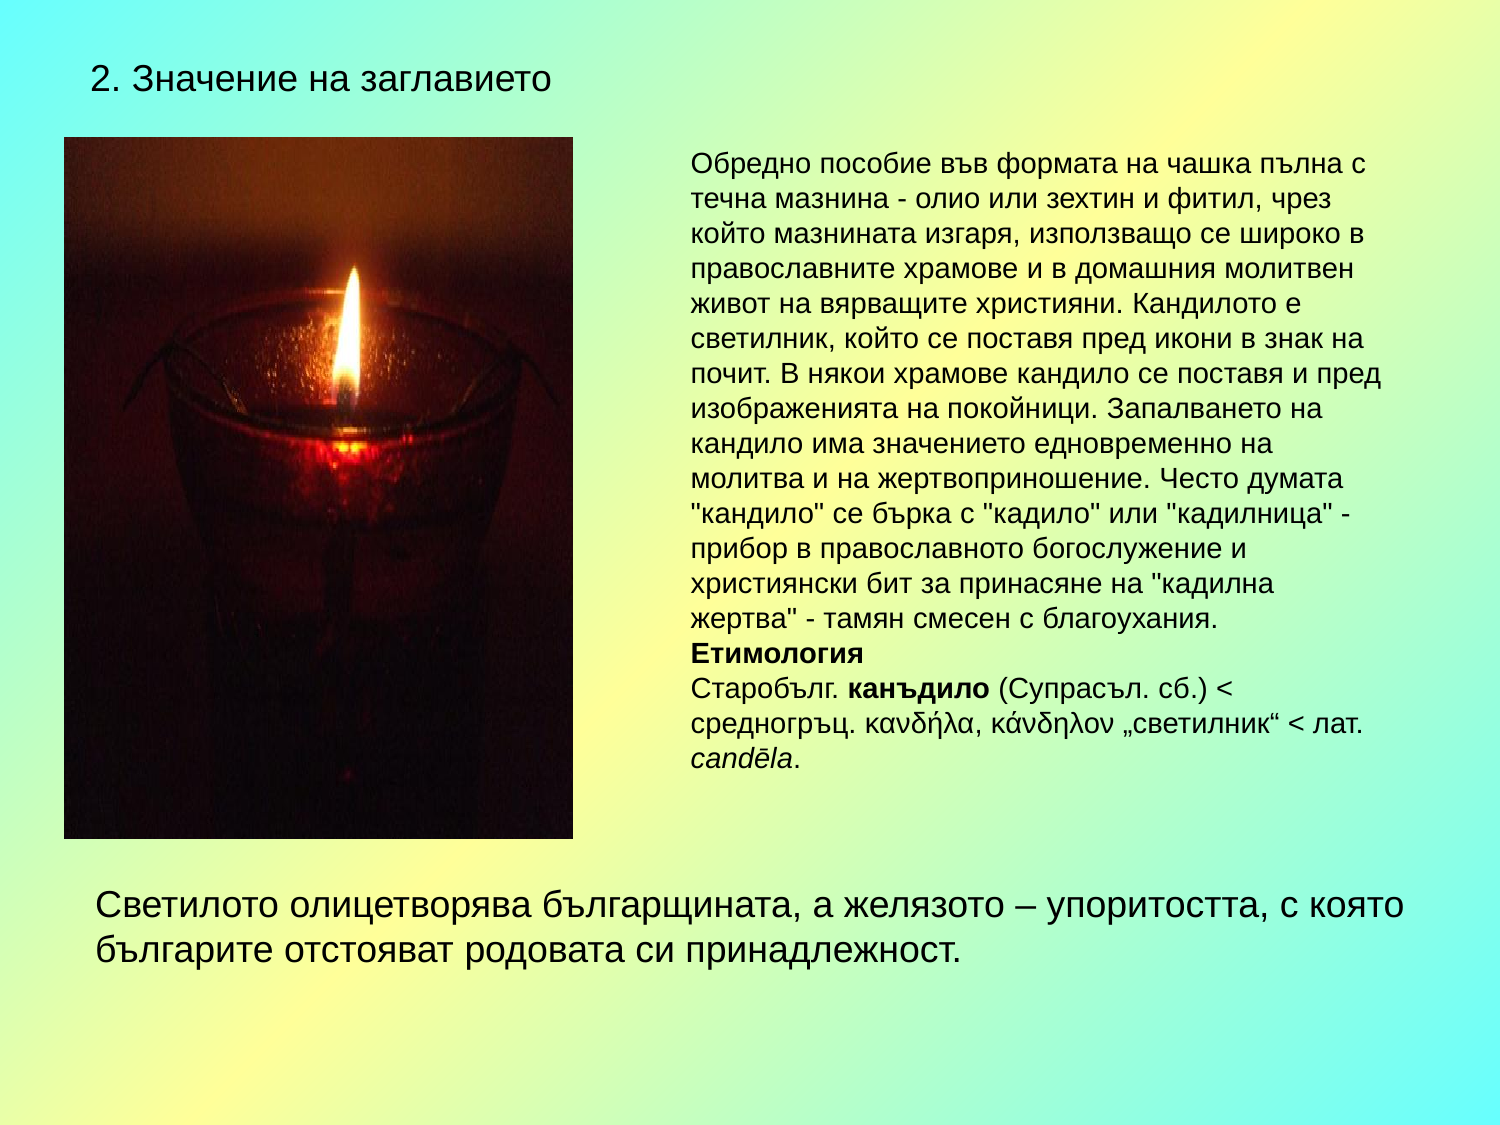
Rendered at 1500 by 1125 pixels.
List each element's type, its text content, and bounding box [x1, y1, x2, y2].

picture [64, 137, 573, 839]
text_box Обредно пособие във формата на чашка пълна с течна мазнина - олио или зехтин и фитил, чрез който мазнината изгаря, използващо се широко в православните храмове и в домашния молитвен живот на вярващите християни. Кандилото е светилник, който се поставя пред икони в знак на почит. В някои храмове кандило се поставя и пред изображенията на покойници. Запалването на кандило има значението едновременно на молитва и на жертвоприношение. Често думата "кандило" се бърка с "кадило" или "кадилница" - прибор в православното богослужение и християнски бит за принасяне на "кадилна жертва" - тамян смесен с благоухания. Етимология Старобълг. канъдило (Супрасъл. сб.) < средногръц. κανδήλα, κάνδηλον „светилник“ < лат. саndēlа. [675, 137, 1400, 782]
text_box Светилото олицетворява българщината, а желязото – упоритостта, с която българите отстояват родовата си принадлежност. [80, 872, 1421, 978]
text_box 2. Значение на заглавието [75, 46, 568, 106]
